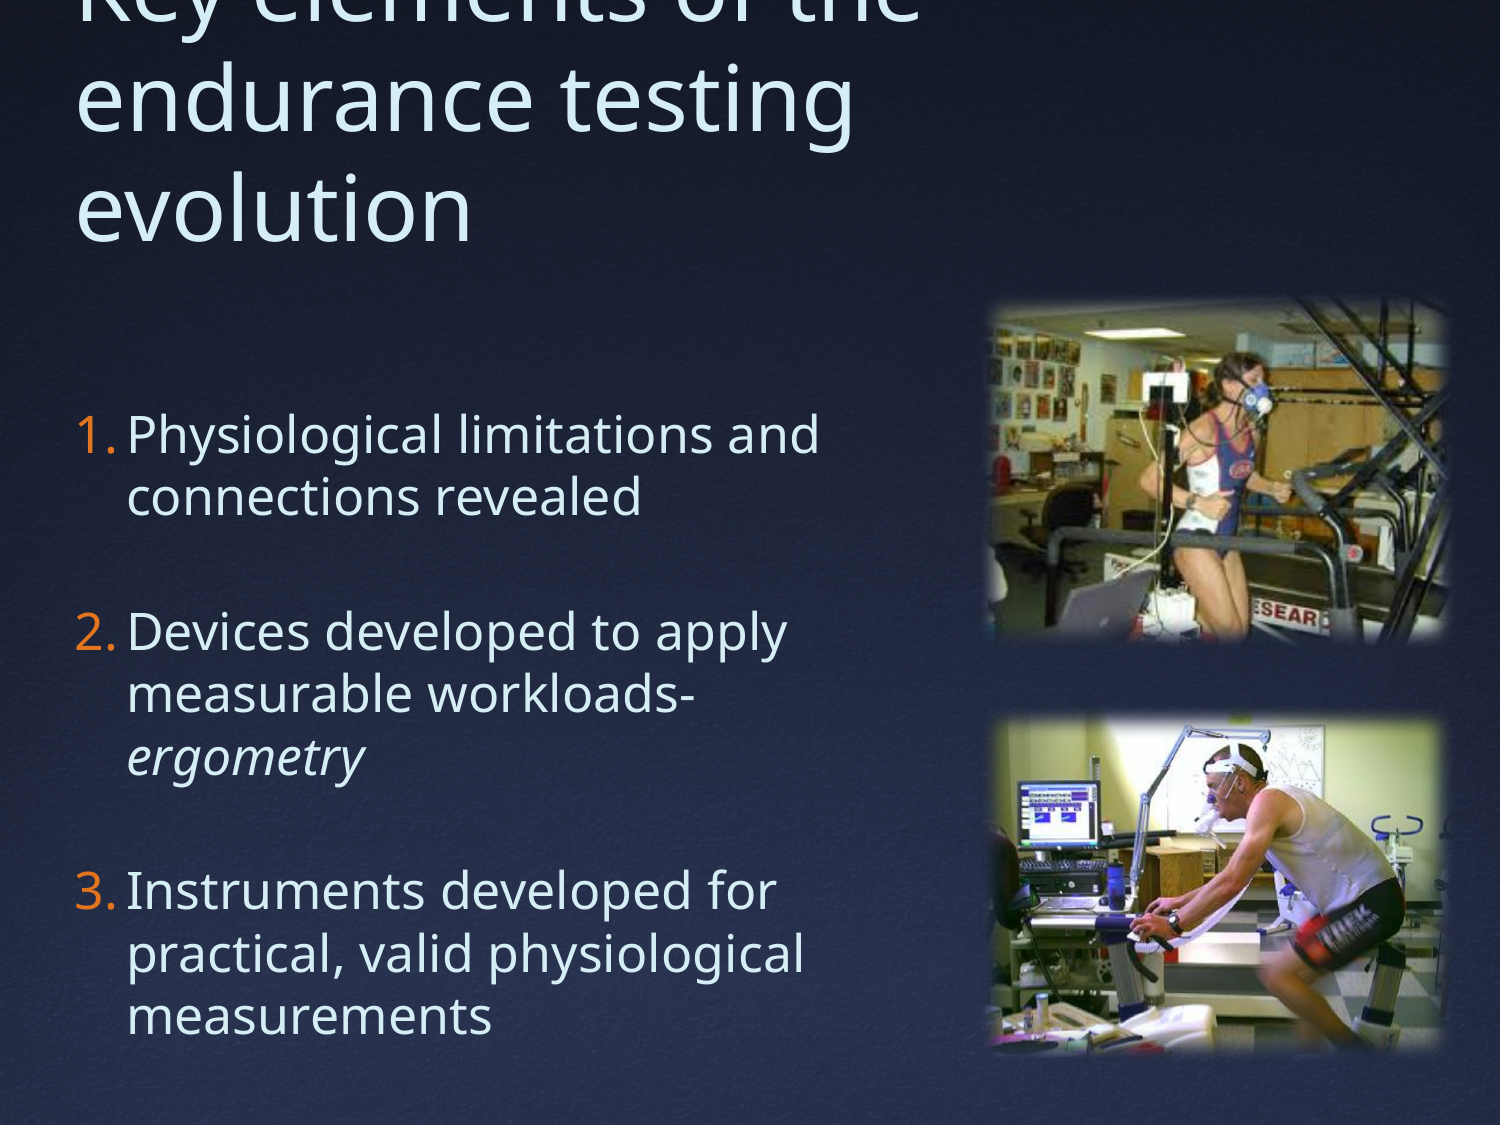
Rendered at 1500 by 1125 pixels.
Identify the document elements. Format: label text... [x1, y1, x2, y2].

title Key elements of the endurance testing evolution [59, 25, 1203, 267]
subtitle Physiological limitations and connections revealed Devices developed to apply measurable workloads-ergometry Instruments developed for practical, valid physiological measurements [59, 393, 845, 1063]
picture [978, 290, 1458, 650]
picture [978, 704, 1457, 1064]
